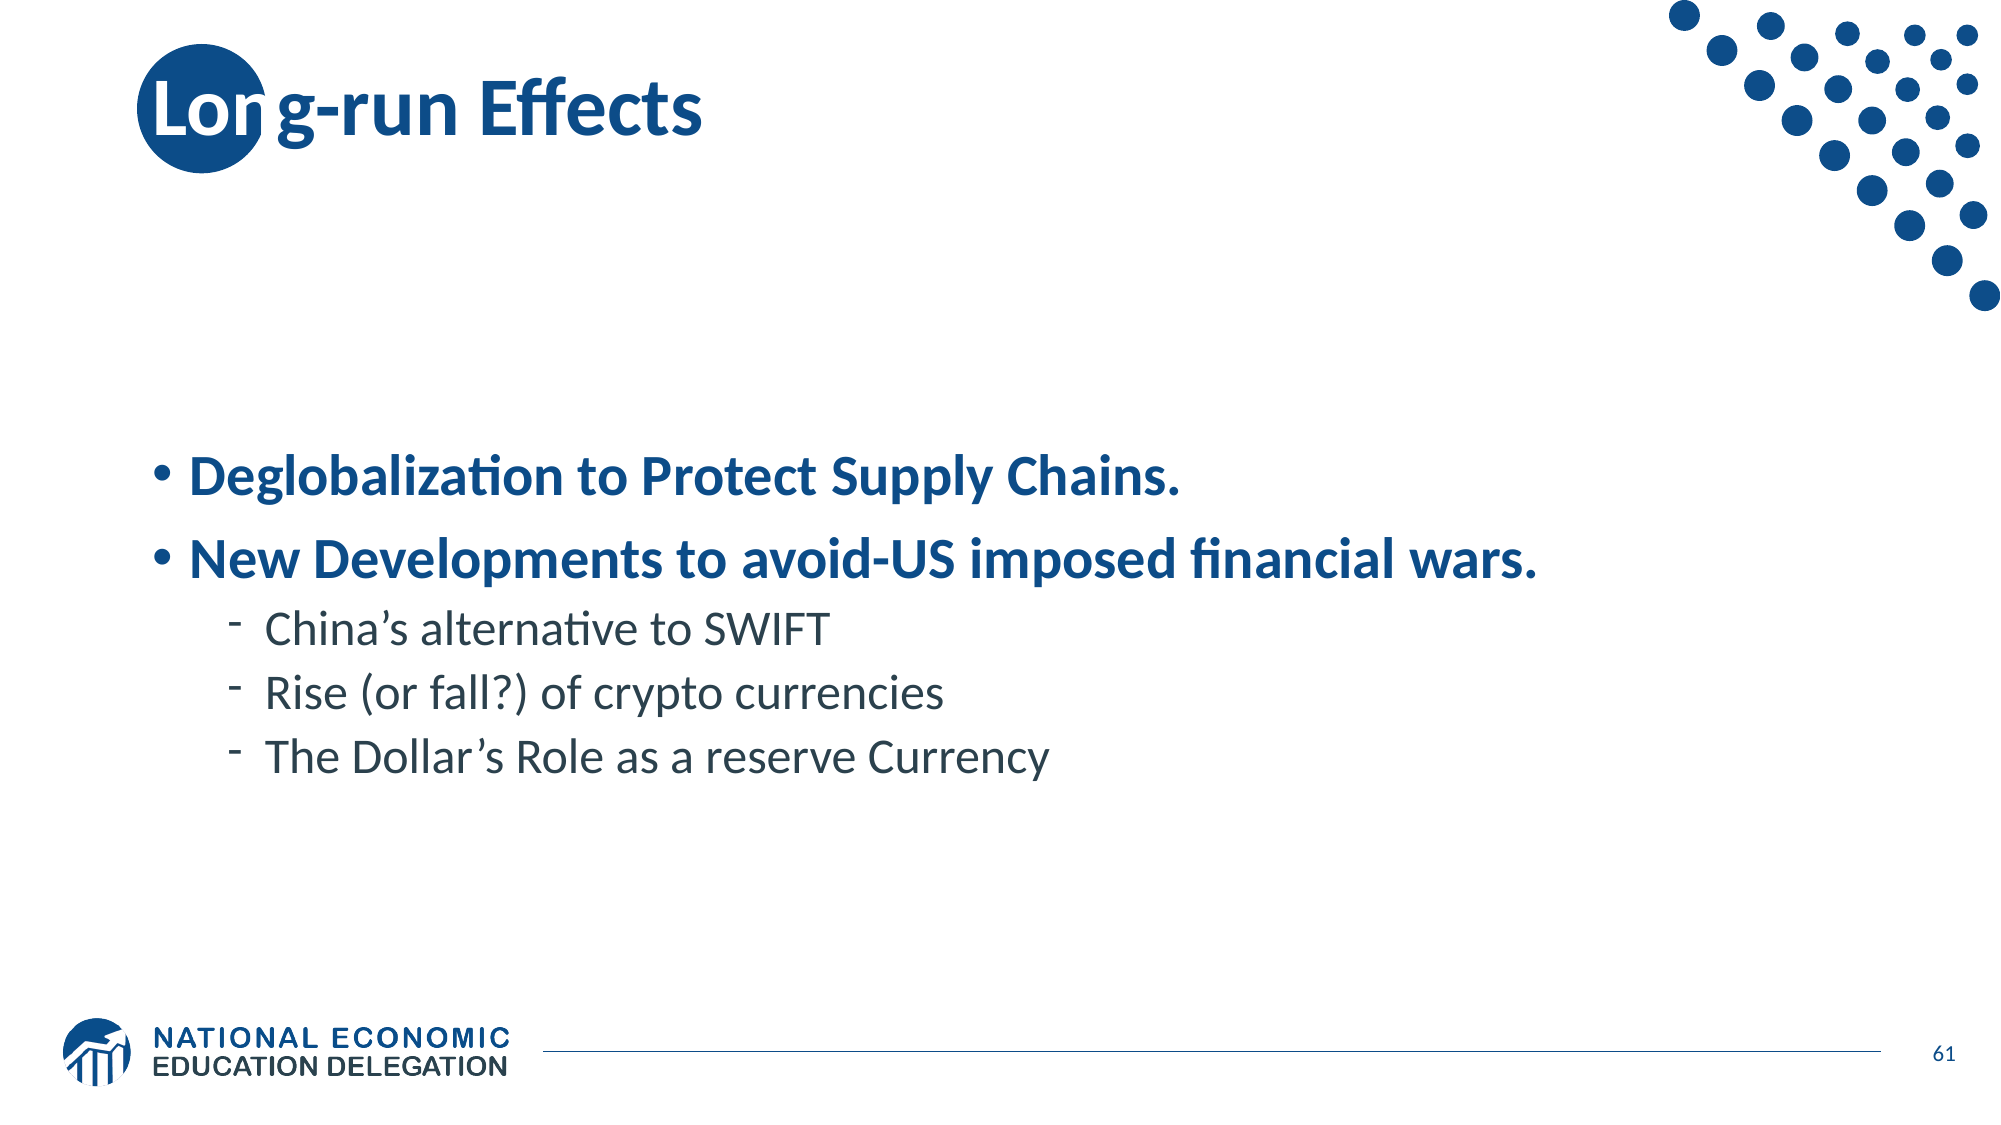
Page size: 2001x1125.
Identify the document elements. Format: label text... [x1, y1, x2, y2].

title Long-run Effects [137, 0, 1863, 218]
list Deglobalization to Protect Supply Chains. New Developments to avoid-US imposed financial wars. China’s alternative to SWIFT Rise (or fall?) of crypto currencies The Dollar’s Role as a reserve Currency [137, 257, 1863, 972]
slide_number 61 [1521, 1022, 1972, 1082]
picture [55, 1013, 520, 1091]
